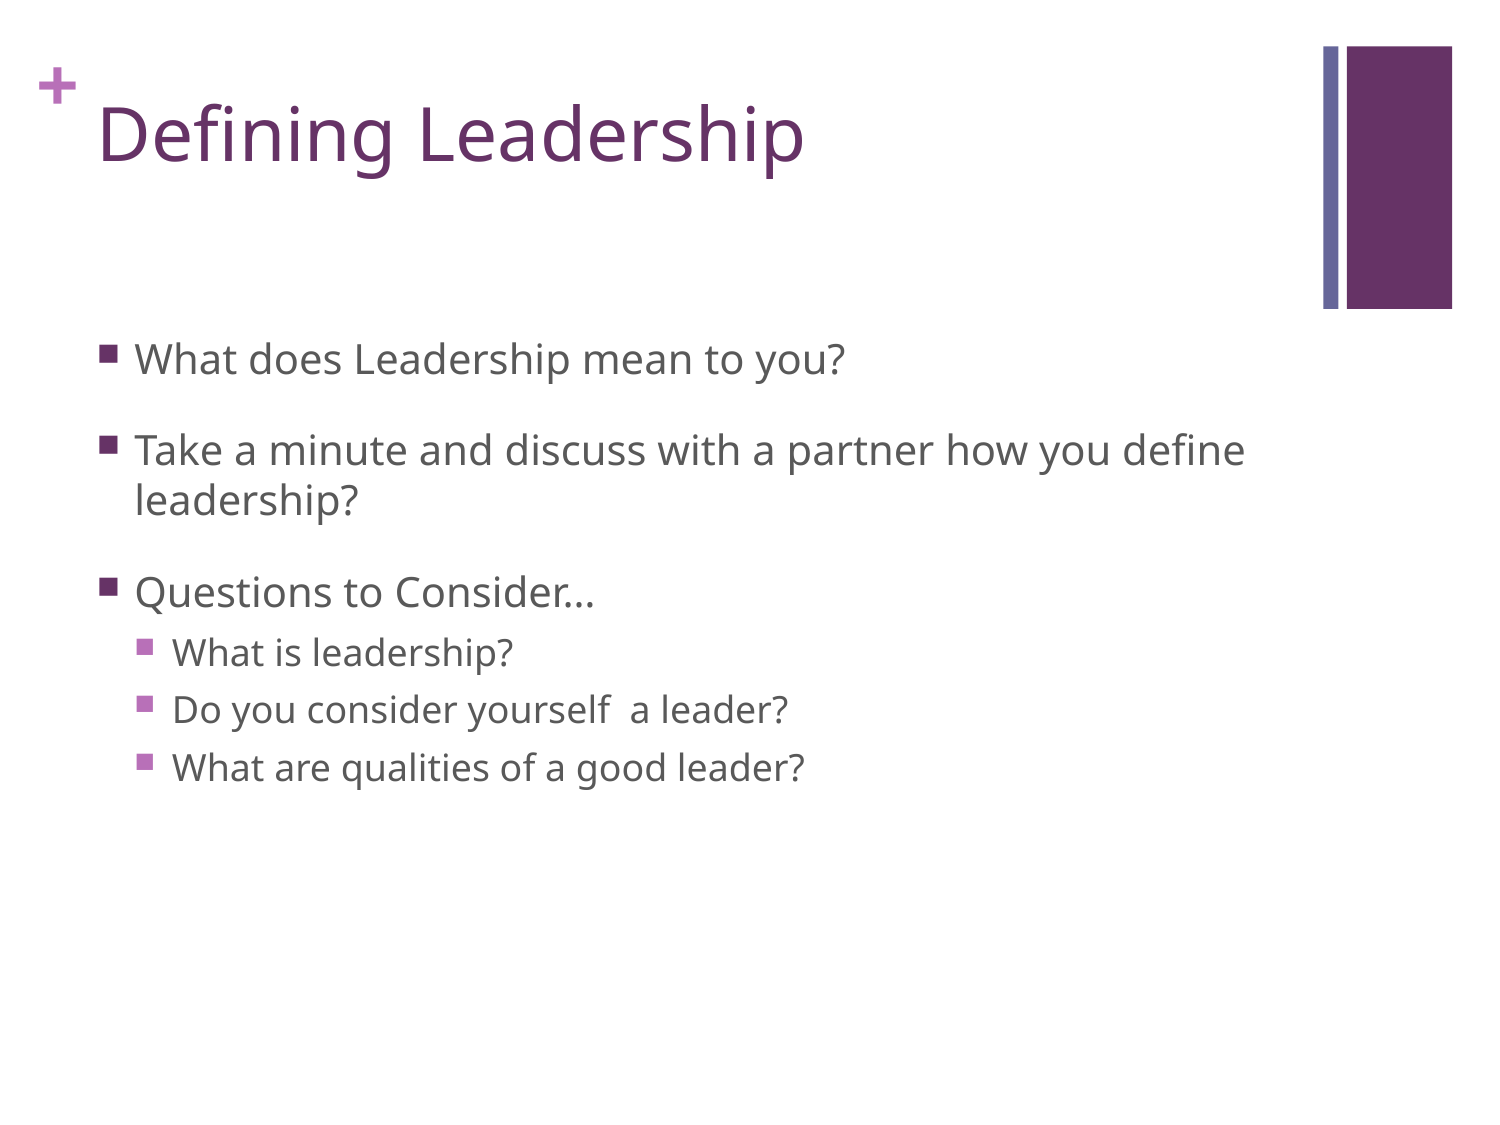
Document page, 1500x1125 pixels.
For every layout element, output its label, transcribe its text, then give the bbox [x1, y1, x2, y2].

list What does Leadership mean to you? Take a minute and discuss with a partner how you define leadership? Questions to Consider… What is leadership? Do you consider yourself a leader? What are qualities of a good leader? [81, 324, 1322, 1005]
title Defining Leadership [81, 79, 1322, 263]
